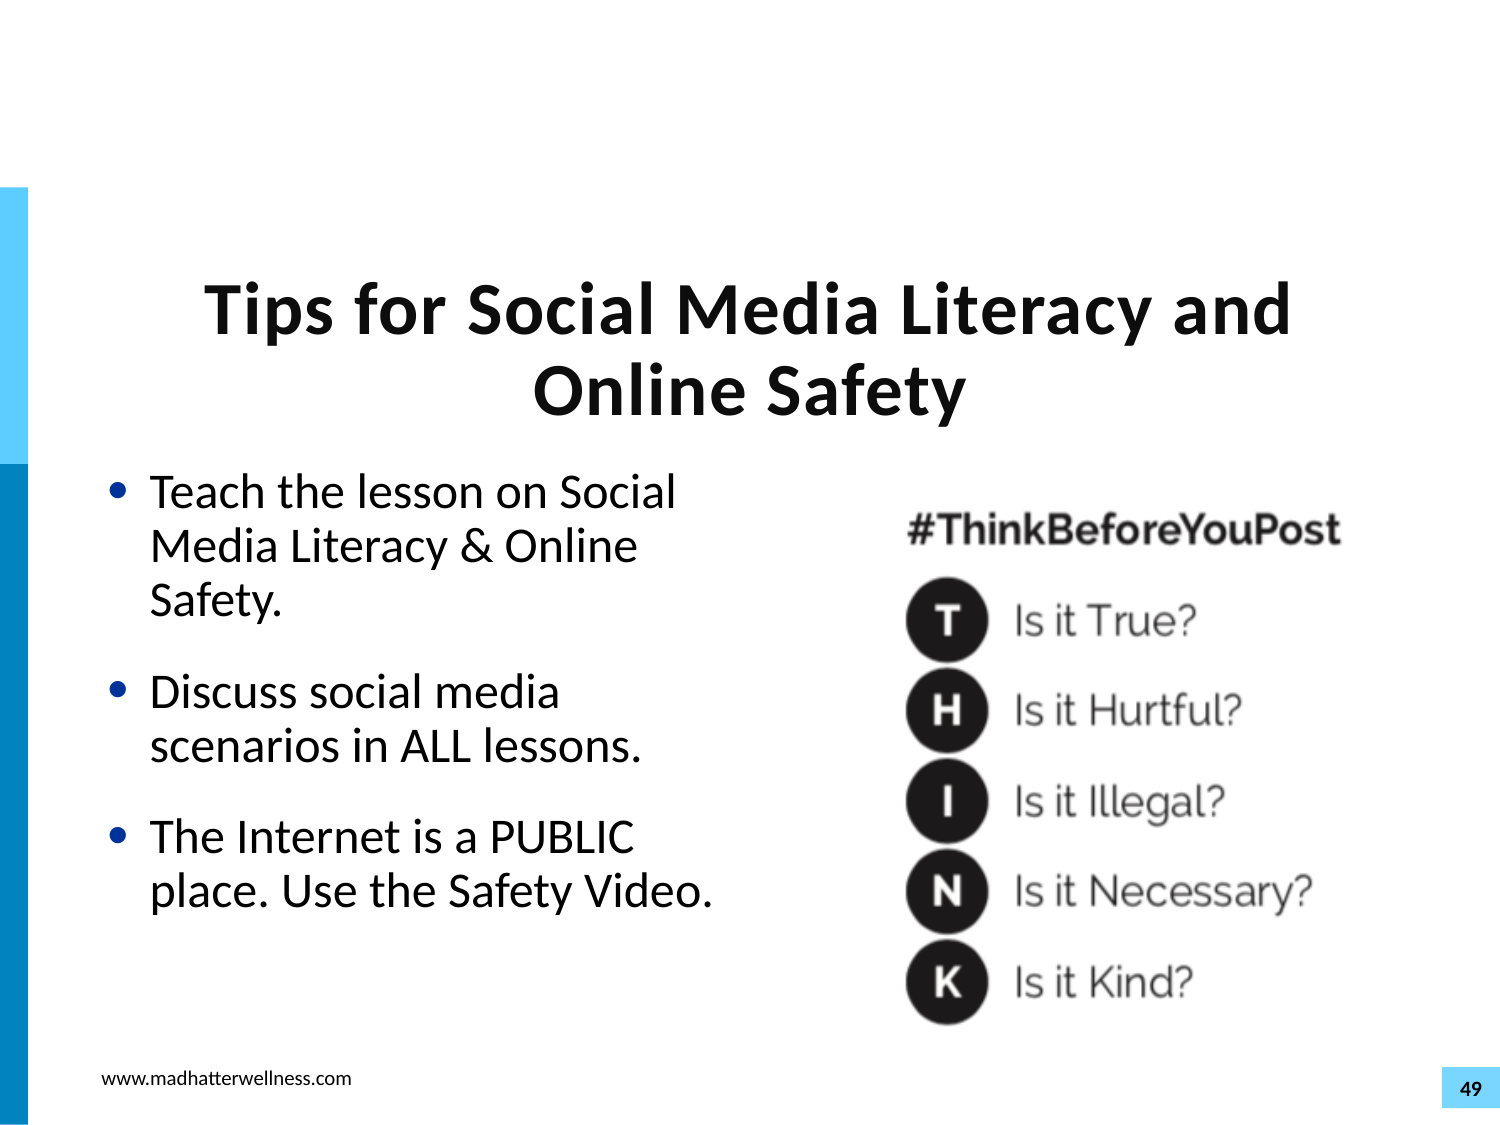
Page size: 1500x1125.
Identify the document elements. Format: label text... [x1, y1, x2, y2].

title Tips for Social Media Literacy and Online Safety [74, 258, 1428, 444]
picture [849, 476, 1401, 1059]
list Teach the lesson on Social Media Literacy & Online Safety. Discuss social media scenarios in ALL lessons. The Internet is a PUBLIC place. Use the Safety Video. [99, 457, 747, 1078]
